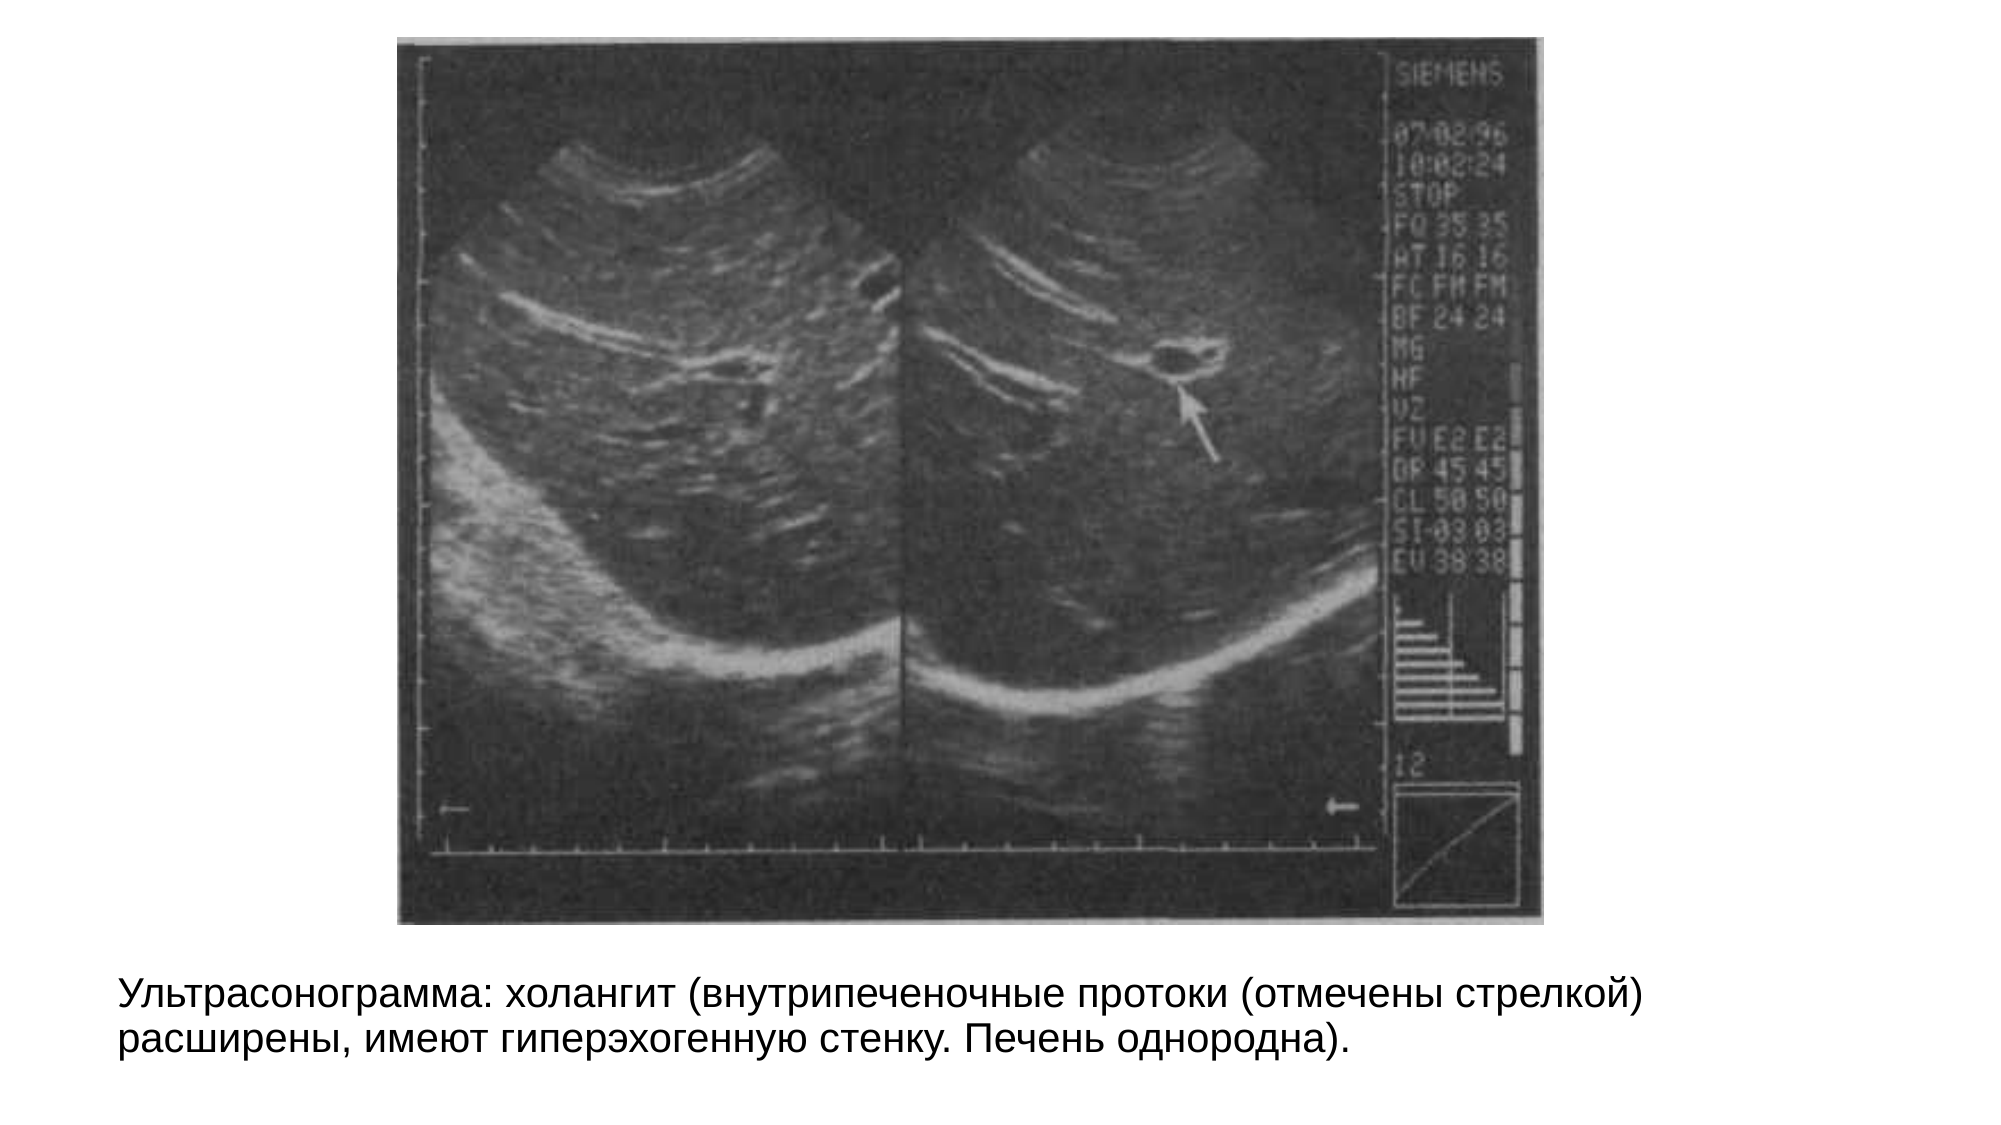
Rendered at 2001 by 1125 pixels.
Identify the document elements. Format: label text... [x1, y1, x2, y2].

picture [397, 37, 1544, 925]
list Ультрасонограмма: холангит (внутрипеченочные протоки (отмечены стрелкой) расширены, имеют гиперэхогенную стенку. Печень однородна). [102, 964, 1864, 1088]
